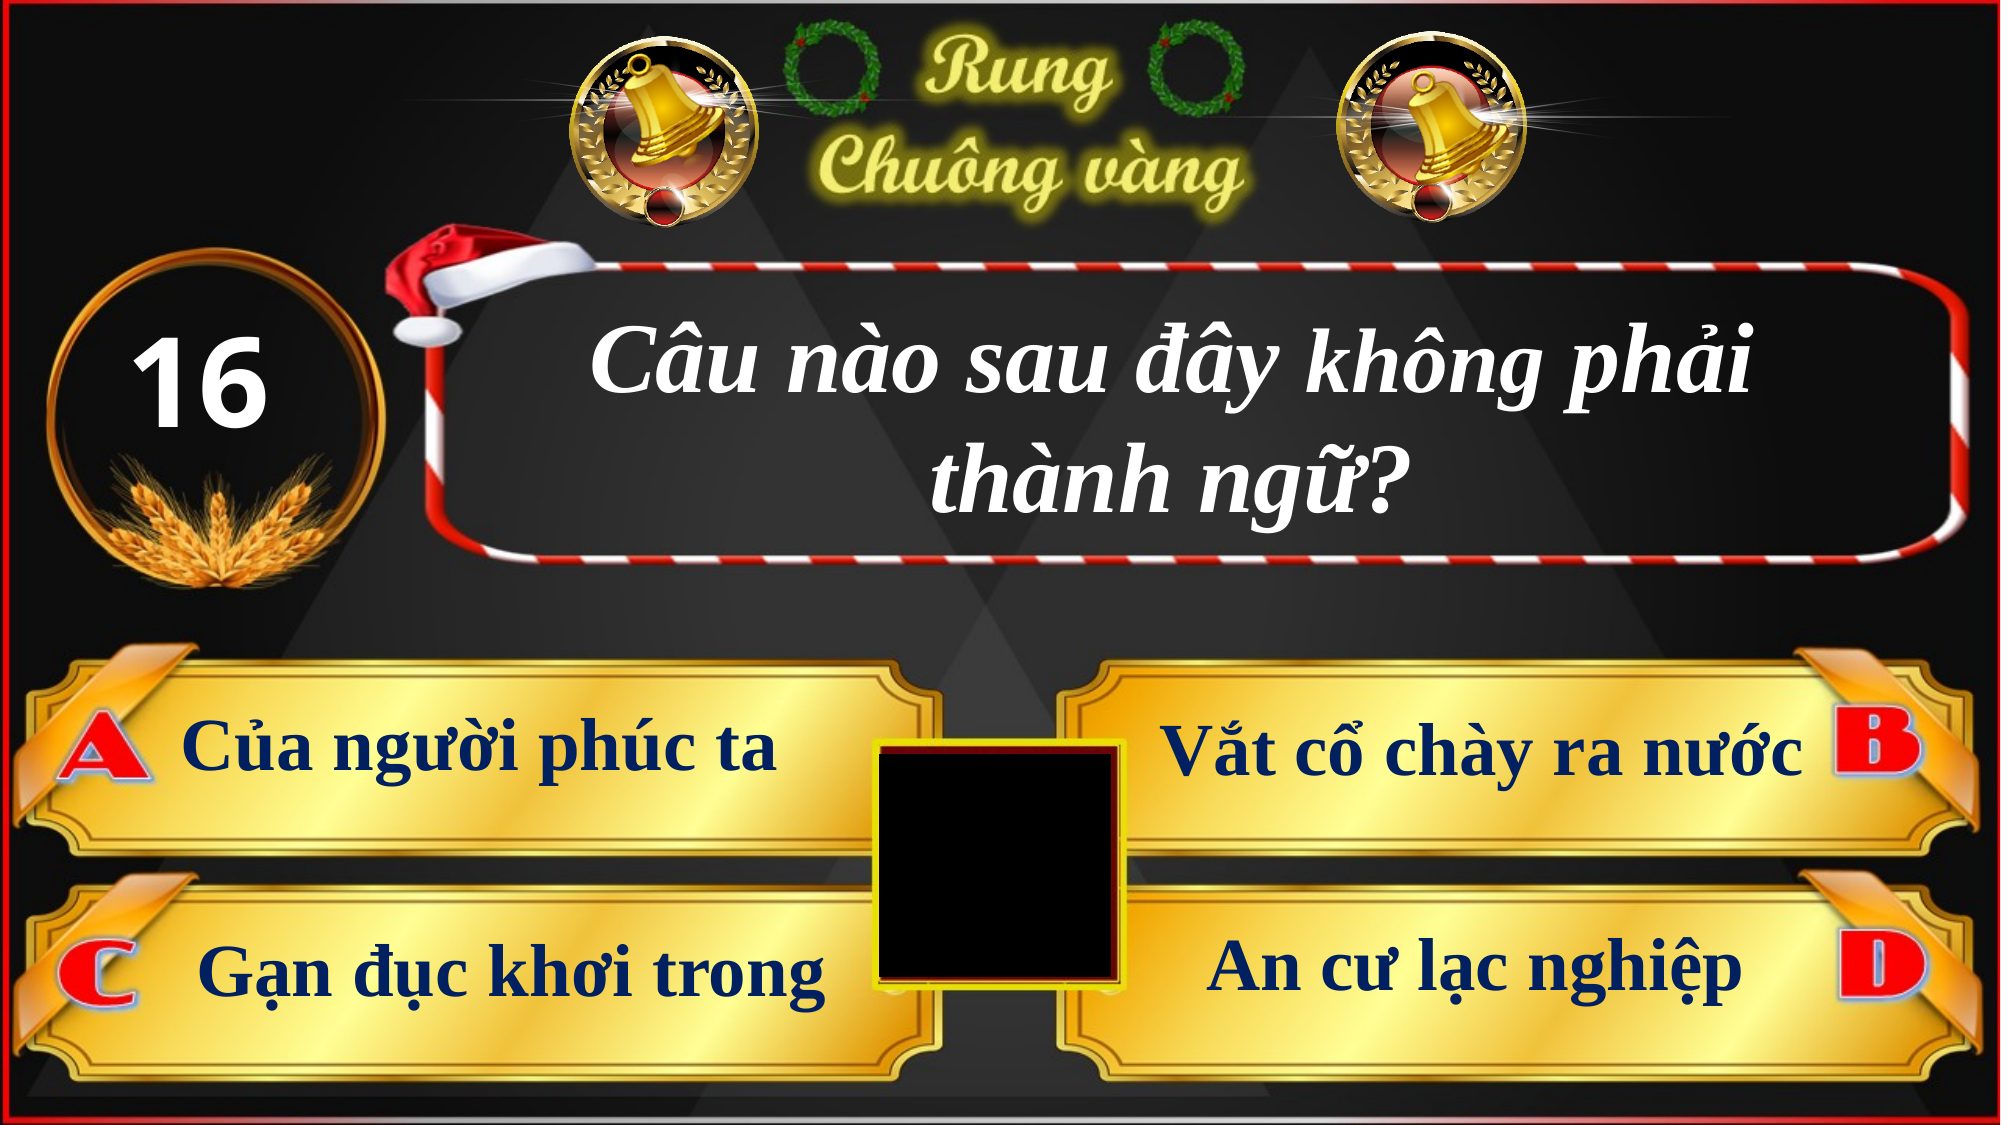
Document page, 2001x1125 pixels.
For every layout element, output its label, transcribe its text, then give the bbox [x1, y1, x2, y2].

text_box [878, 754, 1111, 978]
text_box Câu nào sau đây không phải thành ngữ? [463, 285, 1881, 540]
picture [0, 0, 2001, 1125]
text_box Vắt cổ chày ra nước [1083, 690, 1881, 801]
text_box Của người phúc ta [161, 685, 1111, 796]
text_box 16 [111, 295, 285, 461]
text_box Gạn đục khơi trong [125, 911, 897, 1021]
text_box An cư lạc nghiệp [1090, 905, 1861, 1015]
